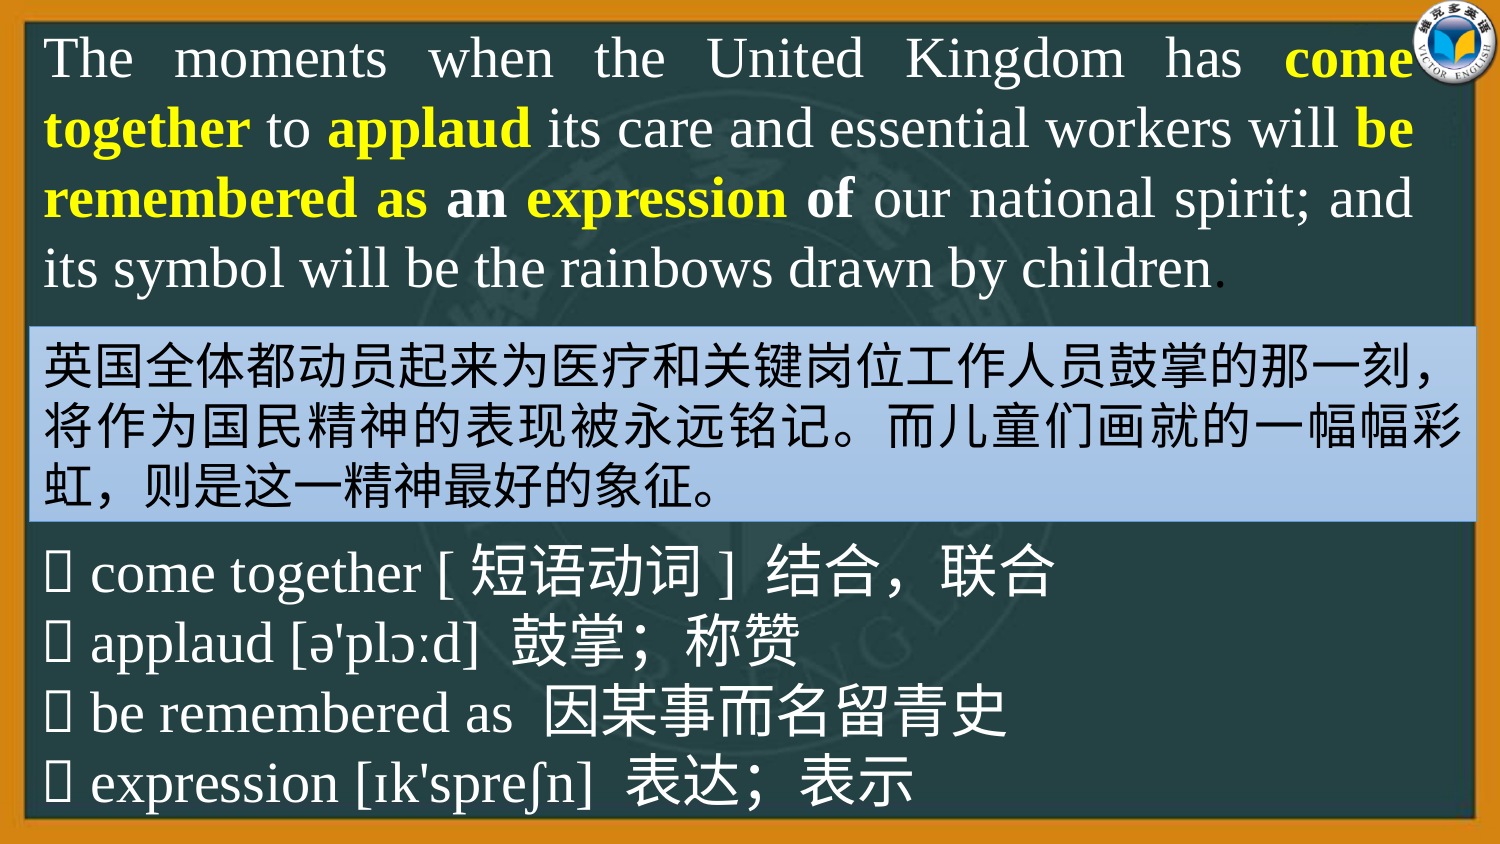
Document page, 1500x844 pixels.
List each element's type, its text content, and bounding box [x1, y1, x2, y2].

text_box  come together [短语动词] 结合，联合  applaud [ə'plɔːd] 鼓掌；称赞  be remembered as 因某事而名留青史  expression [ɪk'spreʃn] 表达；表示 [26, 526, 1474, 844]
text_box The moments when the United Kingdom has come together to applaud its care and essential workers will be remembered as an expression of our national spirit; and its symbol will be the rainbows drawn by children. [28, 12, 1429, 307]
picture [0, 0, 1500, 844]
text_box 英国全体都动员起来为医疗和关键岗位工作人员鼓掌的那一刻，将作为国民精神的表现被永远铭记。而儿童们画就的一幅幅彩虹，则是这一精神最好的象征。 [29, 326, 1477, 522]
